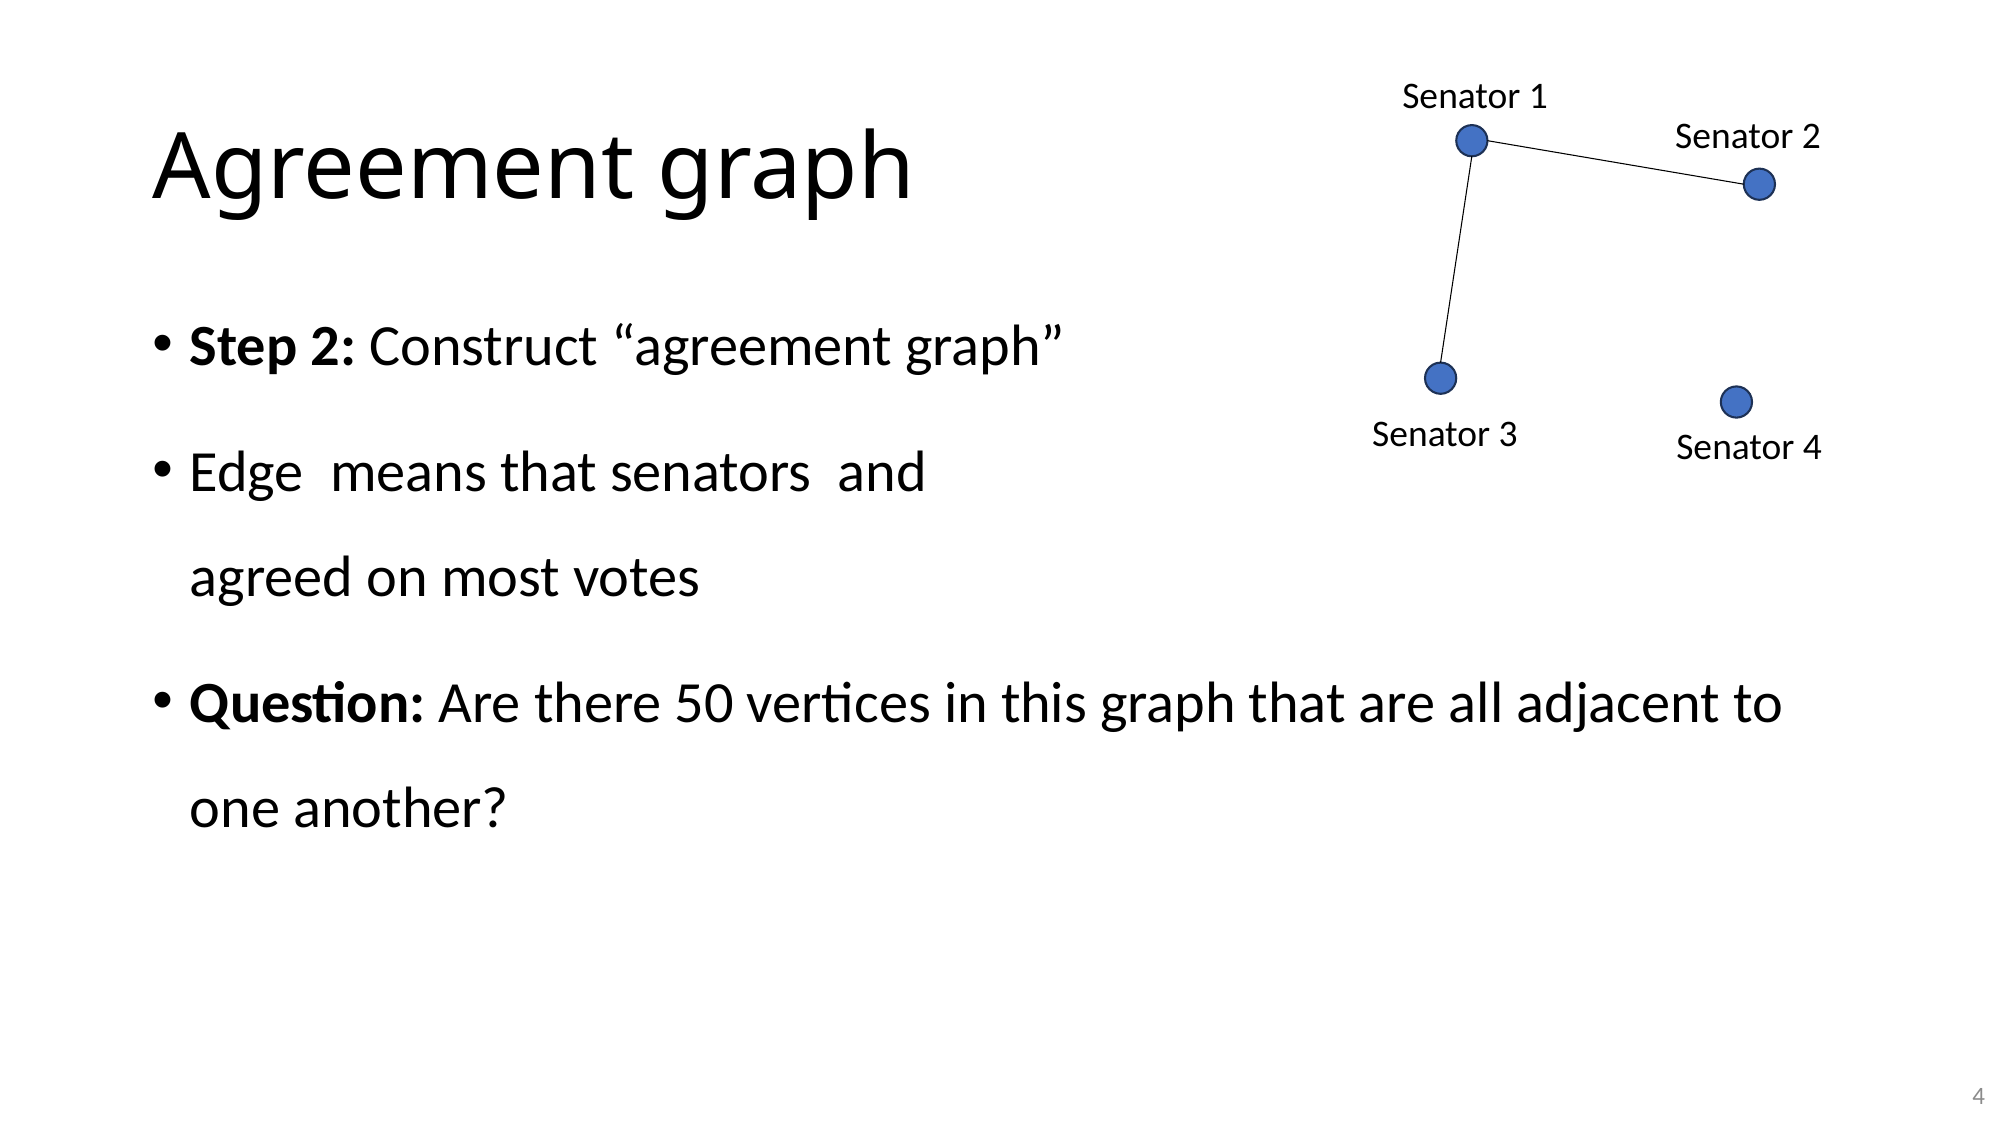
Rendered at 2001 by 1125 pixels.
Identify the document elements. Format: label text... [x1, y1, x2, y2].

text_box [1357, 63, 1891, 476]
slide_number 4 [1550, 1064, 2000, 1125]
title Agreement graph [137, 59, 1863, 278]
